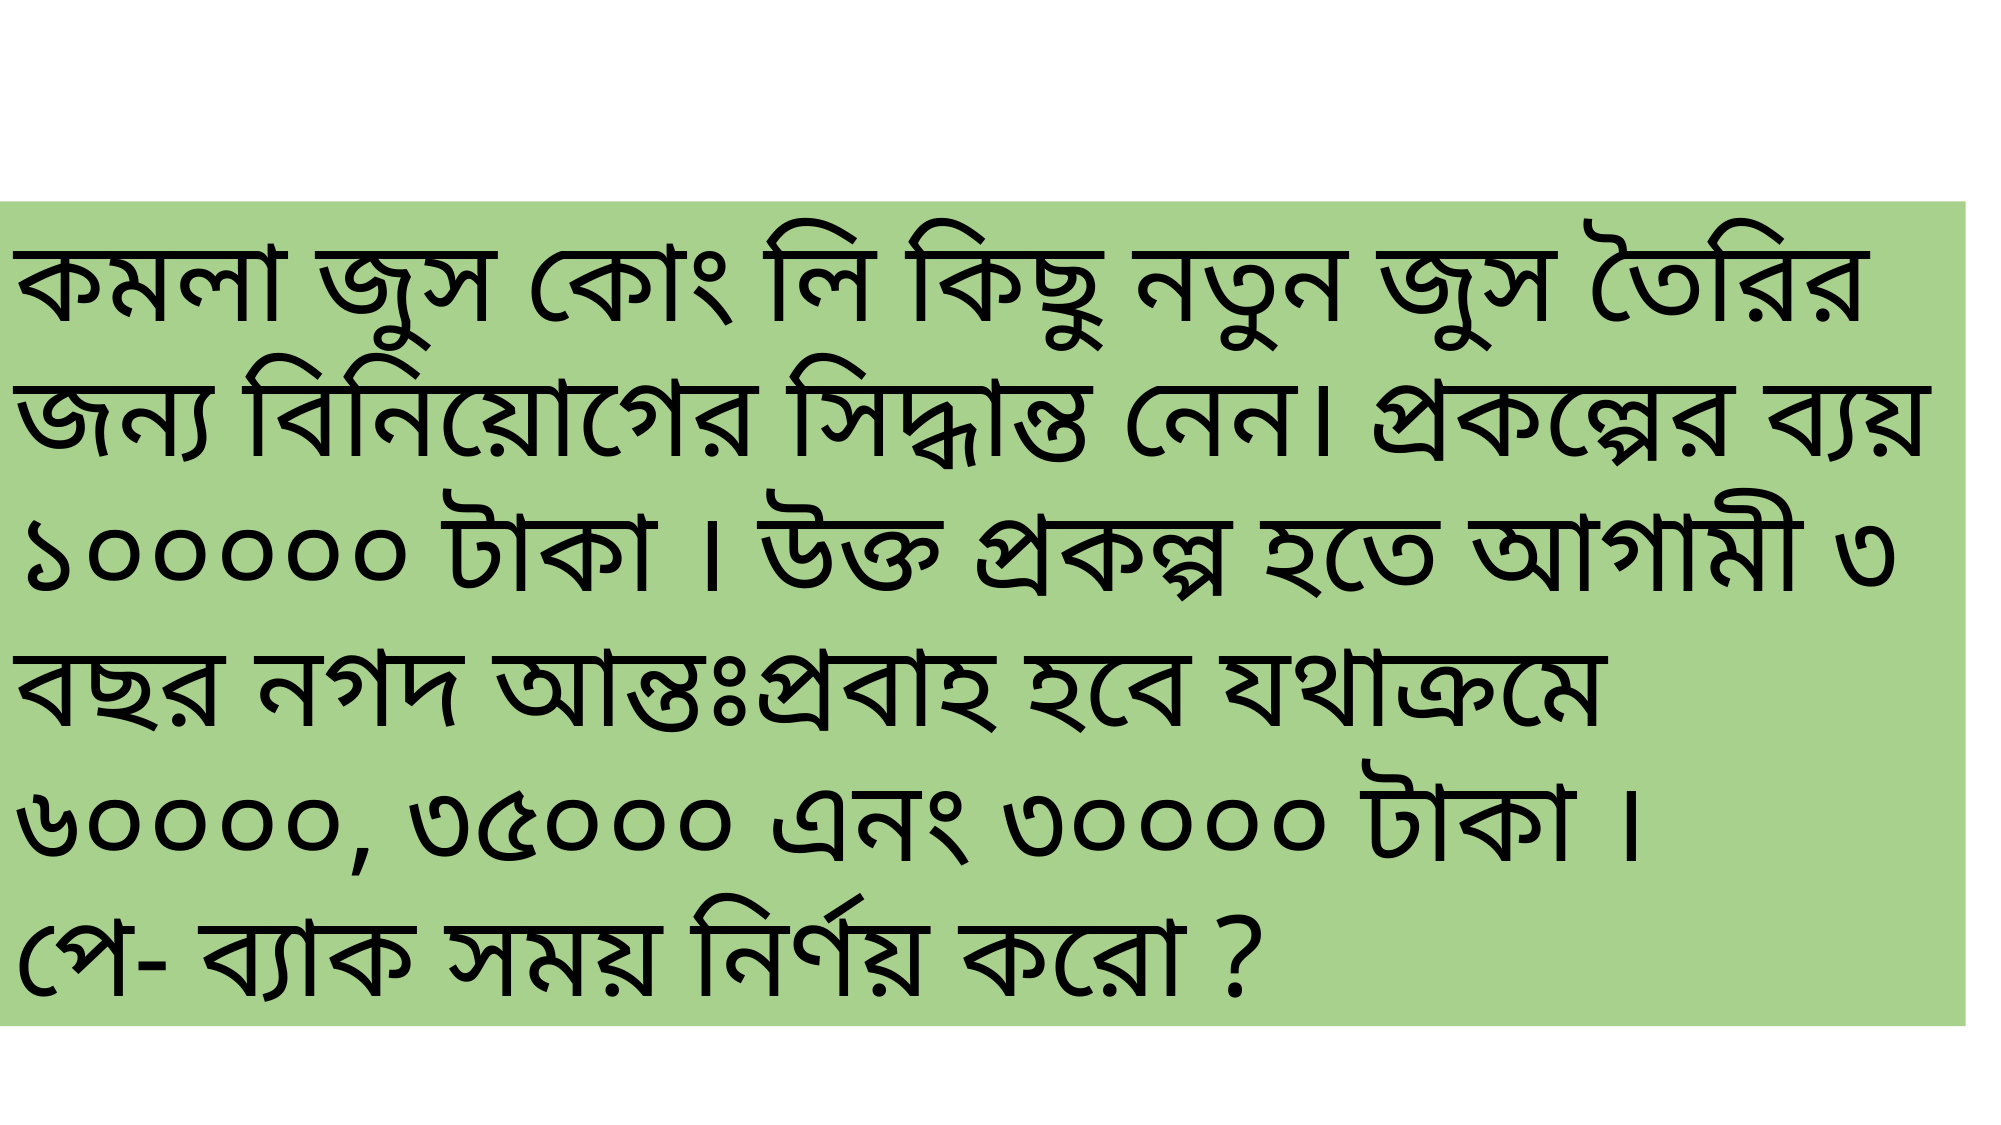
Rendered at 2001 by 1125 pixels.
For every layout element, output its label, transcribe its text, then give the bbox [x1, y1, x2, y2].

text_box কমলা জুস কোং লি কিছু নতুন জুস তৈরির জন্য বিনিয়োগের সিদ্ধান্ত নেন। প্রকল্পের ব্যয় ১০০০০০ টাকা । উক্ত প্রকল্প হতে আগামী ৩ বছর নগদ আন্তঃপ্রবাহ হবে যথাক্রমে ৬০০০০, ৩৫০০০ এনং ৩০০০০ টাকা । পে- ব্যাক সময় নির্ণয় করো ? [0, 201, 1966, 1027]
